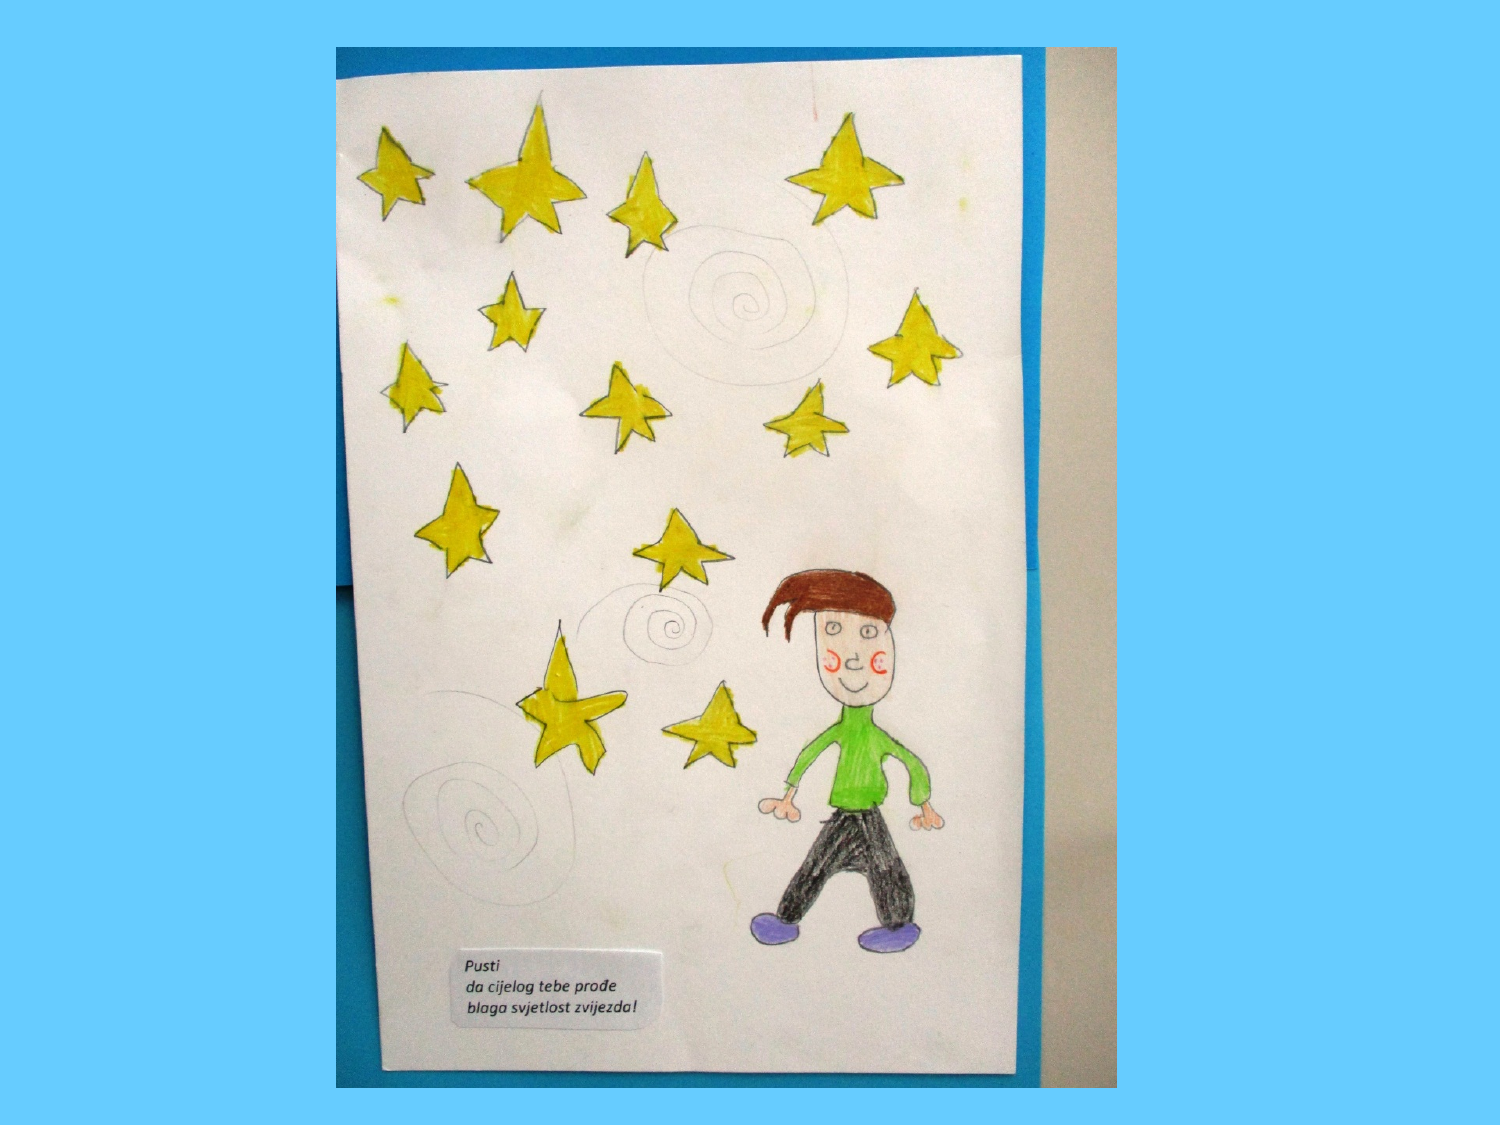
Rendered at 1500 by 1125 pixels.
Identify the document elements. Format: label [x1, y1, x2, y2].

list [336, 47, 1117, 1088]
